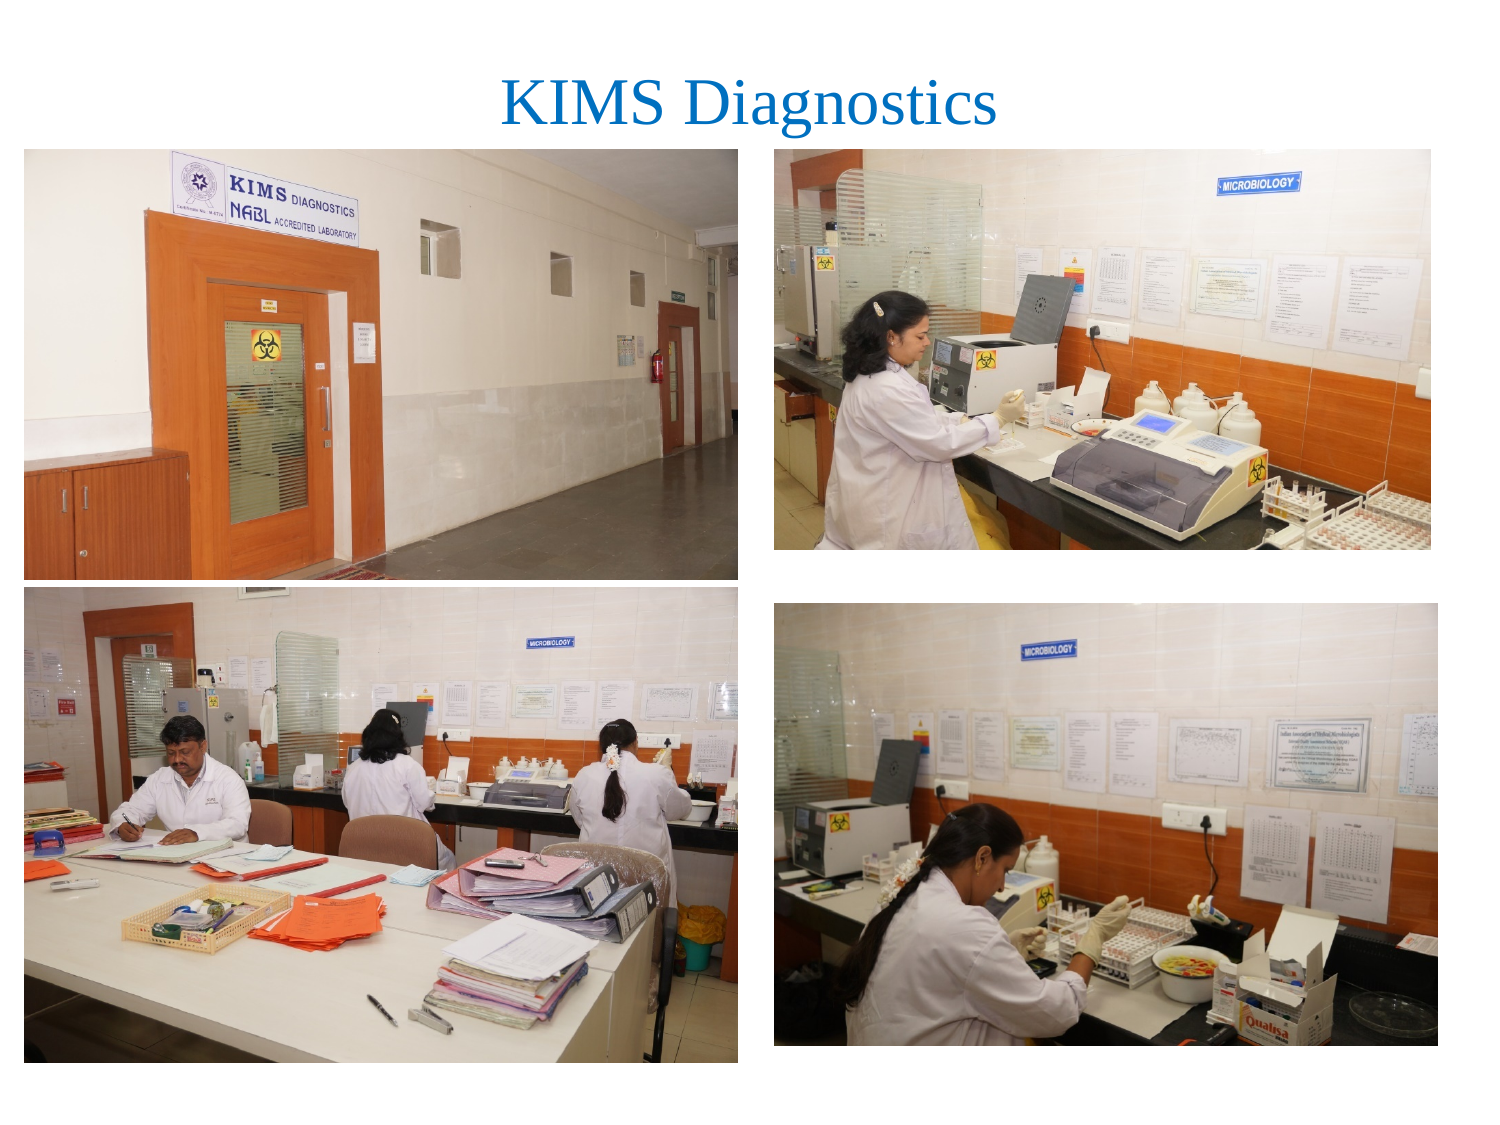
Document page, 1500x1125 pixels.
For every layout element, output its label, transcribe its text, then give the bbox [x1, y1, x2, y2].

picture [774, 149, 1432, 550]
title KIMS Diagnostics [75, 45, 1425, 150]
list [24, 149, 738, 580]
picture [24, 587, 738, 1063]
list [773, 603, 1438, 1047]
